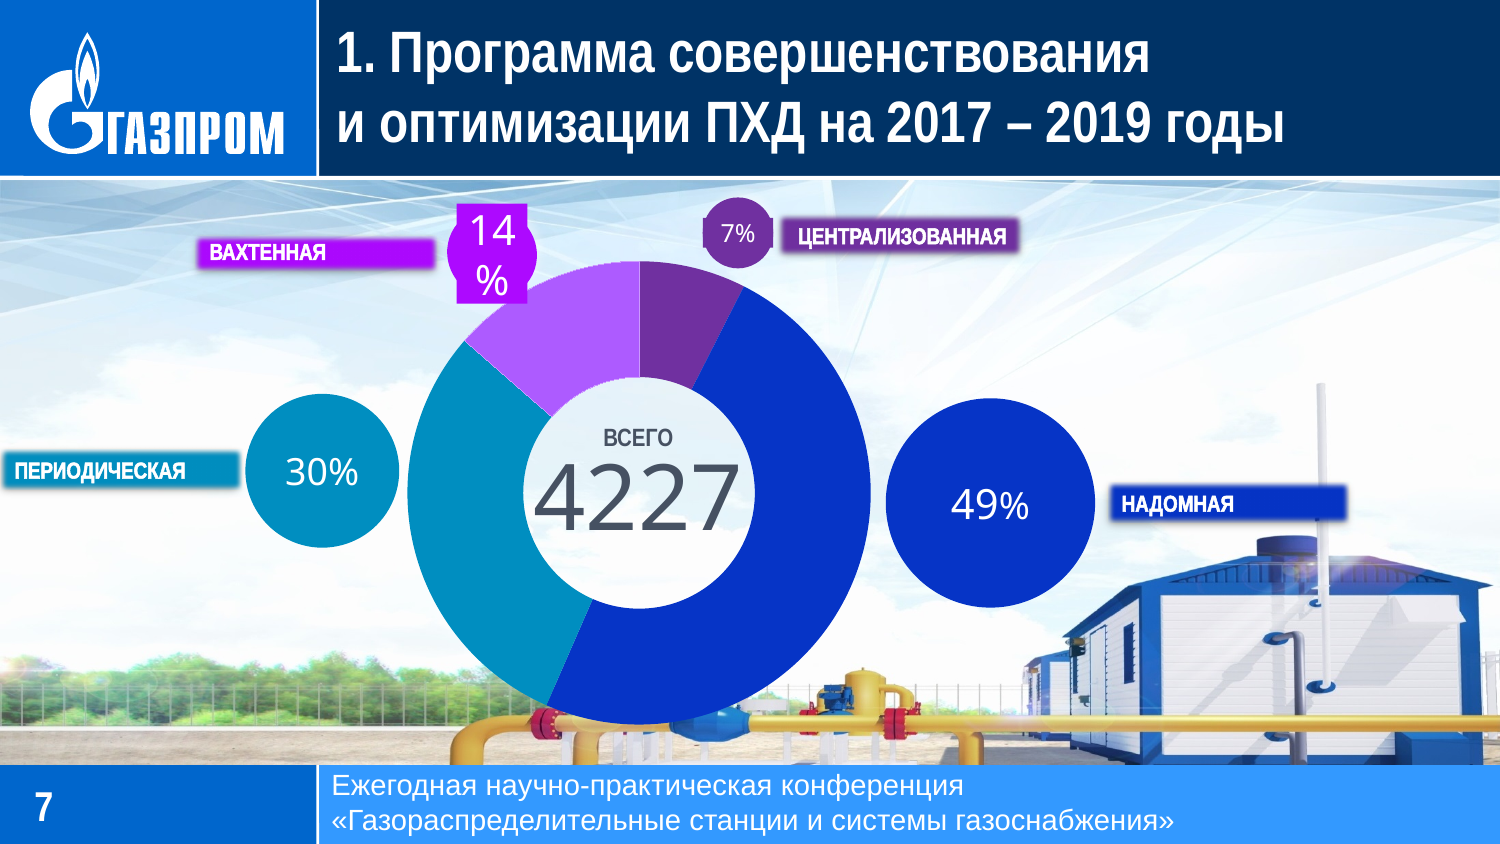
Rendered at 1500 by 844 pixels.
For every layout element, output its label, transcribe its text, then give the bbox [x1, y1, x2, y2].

text_box 1. Программа совершенствования и оптимизации ПХД на 2017 – 2019 годы [322, 7, 1500, 162]
chart [257, 226, 969, 764]
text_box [702, 197, 774, 269]
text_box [245, 393, 400, 548]
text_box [885, 398, 1096, 608]
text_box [447, 207, 537, 300]
picture [0, 180, 1500, 765]
text_box Ежегодная научно-практическая конференция «Газораспределительные станции и системы газоснабжения» [316, 772, 1498, 844]
